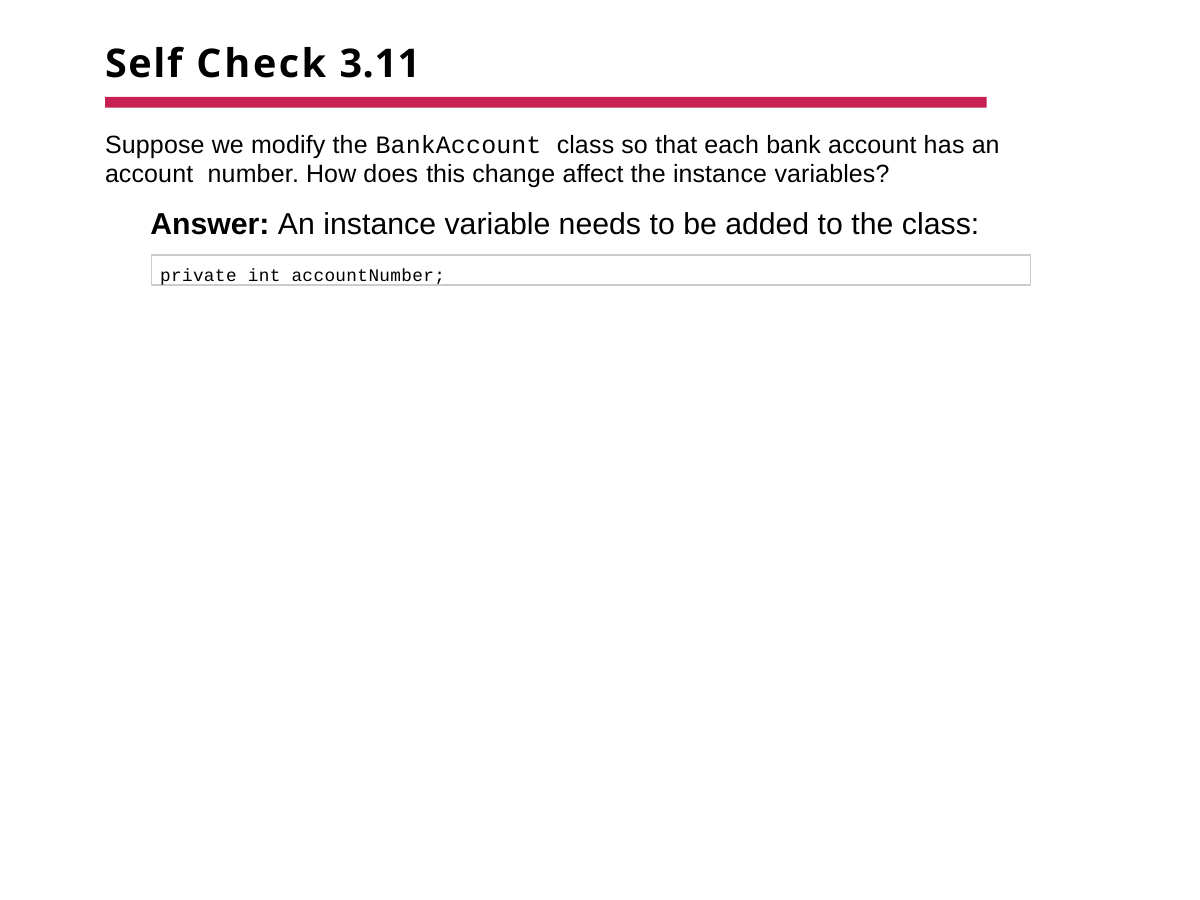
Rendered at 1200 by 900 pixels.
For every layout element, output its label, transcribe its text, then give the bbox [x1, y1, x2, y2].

title Self Check 3.11 [102, 37, 1097, 188]
text_box Suppose we modify the BankAccount class so that each bank account has an account number. How does this change affect the instance variables? Answer: An instance variable needs to be added to the class: [102, 128, 1088, 241]
text_box private int accountNumber; [151, 255, 1031, 285]
